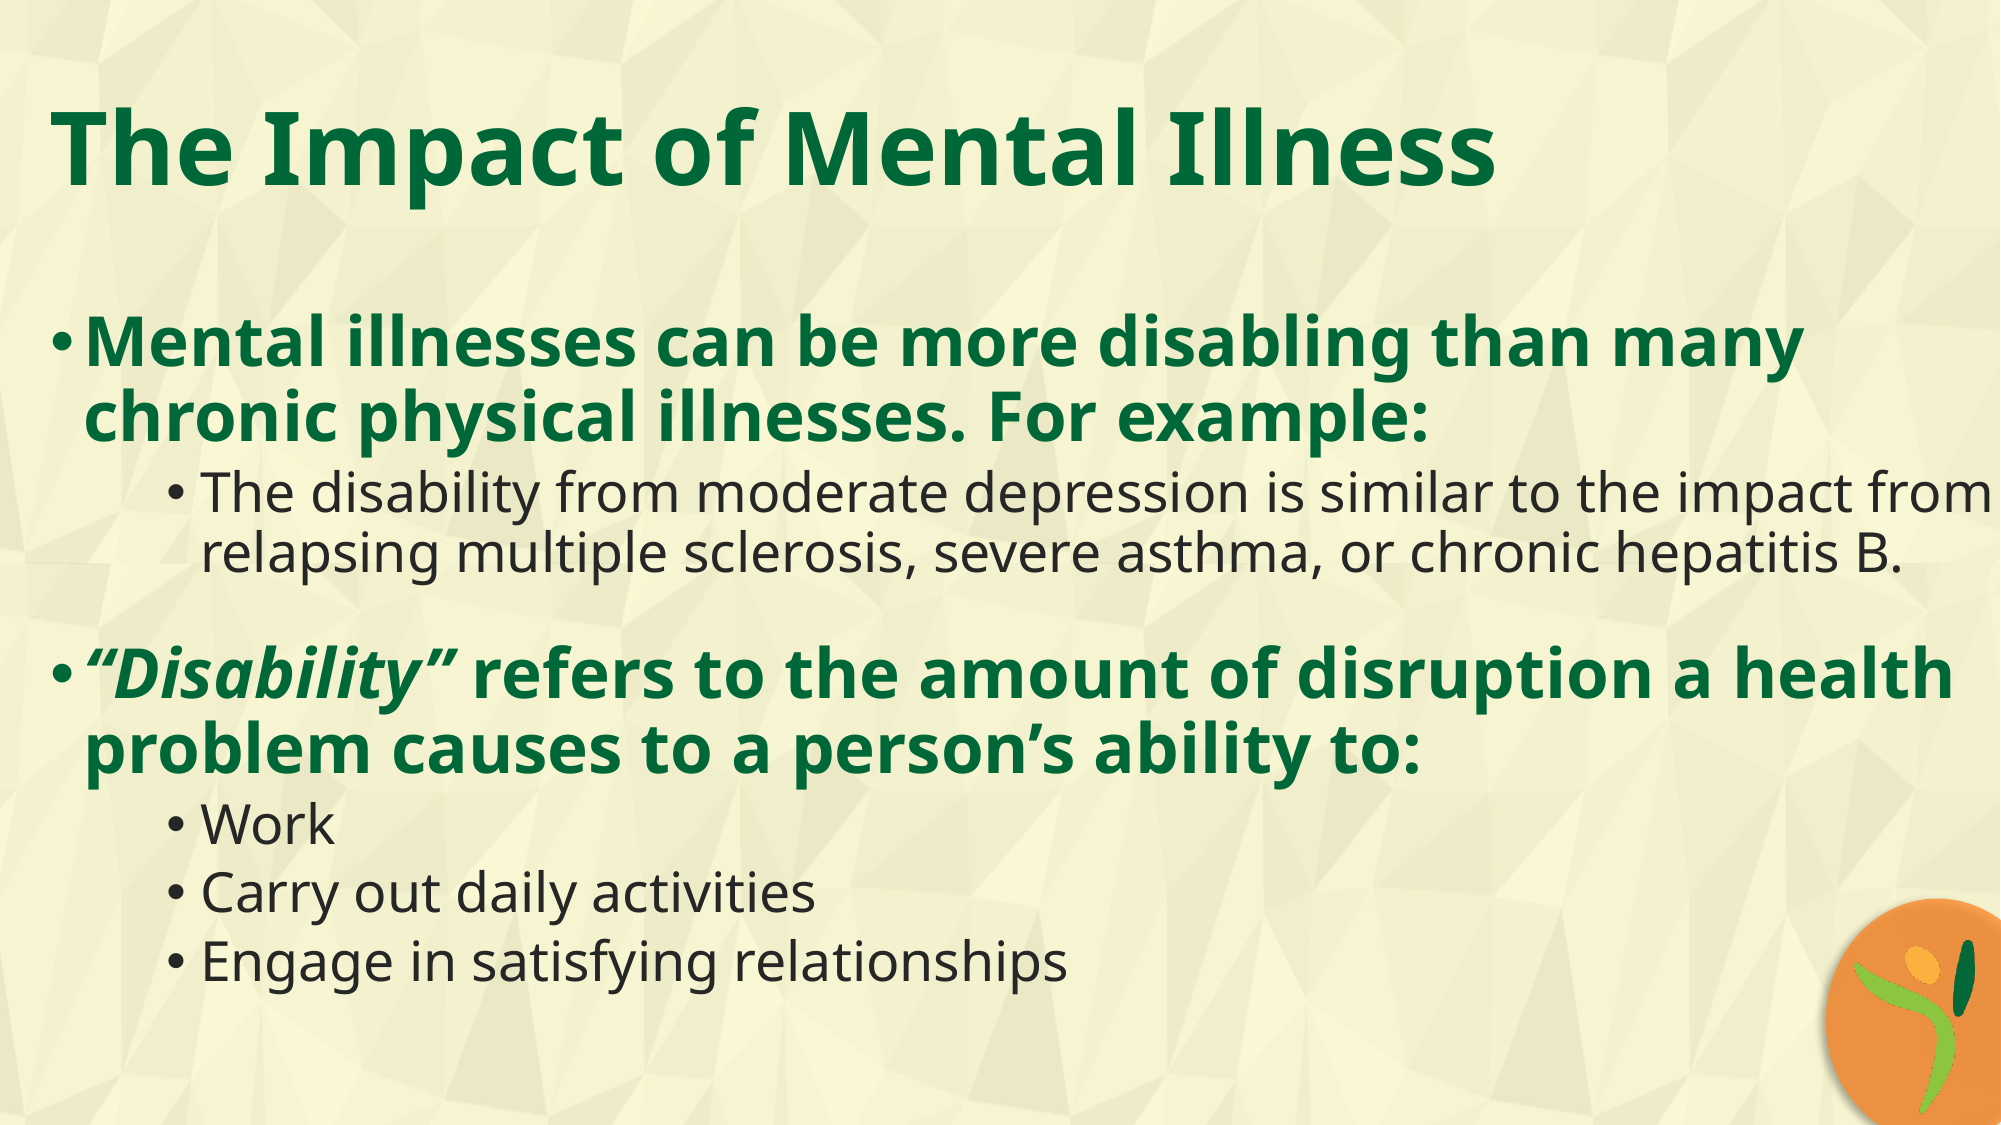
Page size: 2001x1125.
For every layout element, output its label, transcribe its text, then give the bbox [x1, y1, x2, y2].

picture [0, 0, 2001, 1125]
text_box The Impact of Mental Illness [34, 75, 1717, 213]
text_box Mental illnesses can be more disabling than many chronic physical illnesses. For example: The disability from moderate depression is similar to the impact from relapsing multiple sclerosis, severe asthma, or chronic hepatitis B. “Disability” refers to the amount of disruption a health problem causes to a person’s ability to: Work Carry out daily activities Engage in satisfying relationships [35, 299, 2000, 1063]
